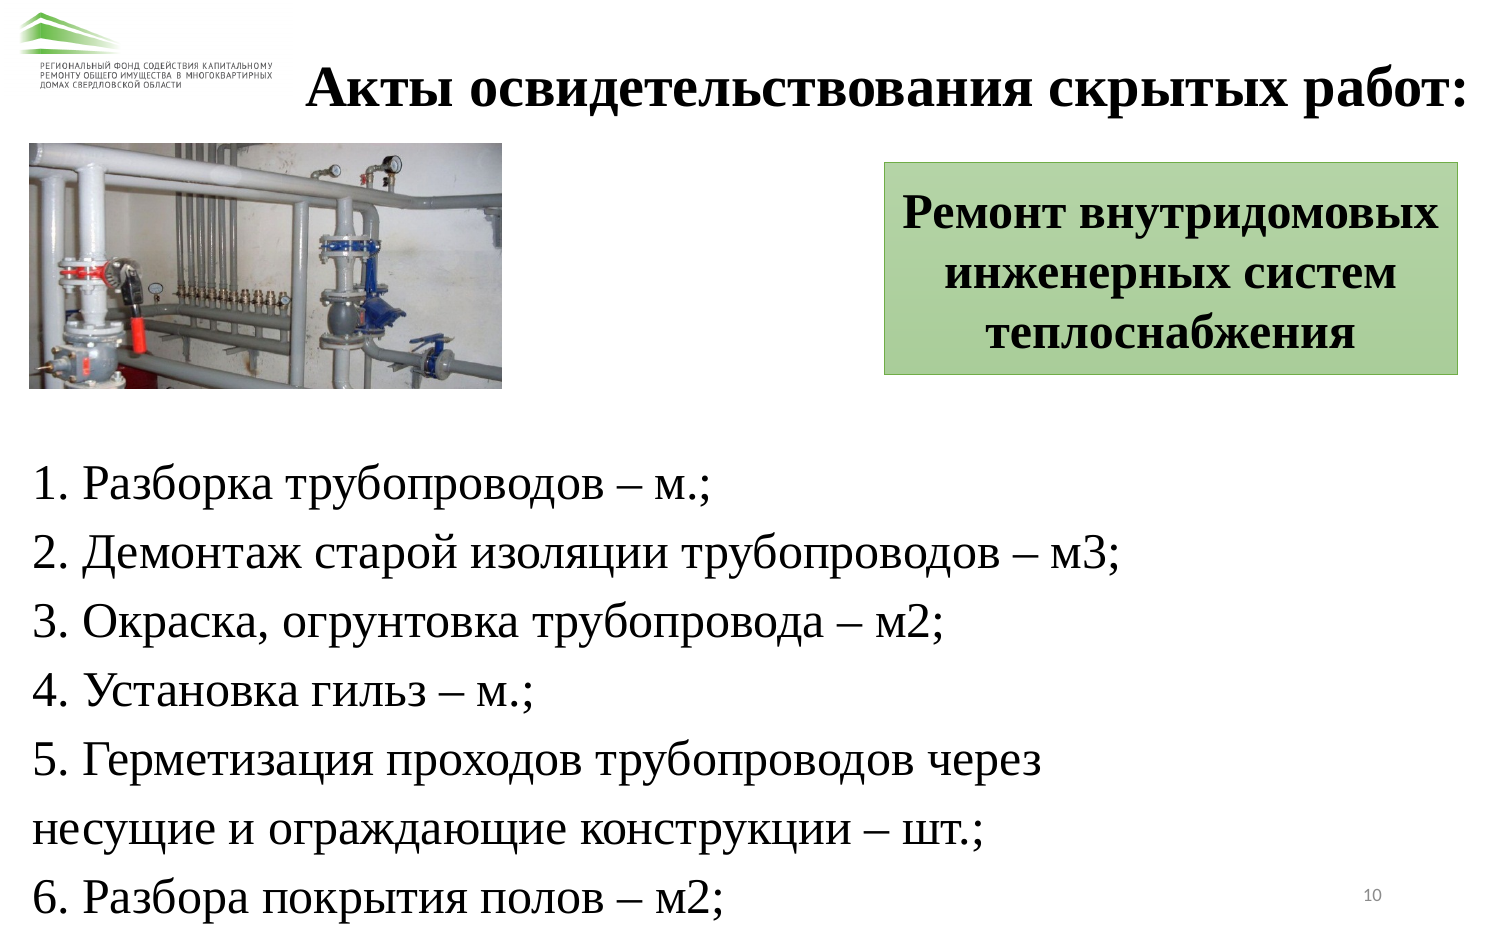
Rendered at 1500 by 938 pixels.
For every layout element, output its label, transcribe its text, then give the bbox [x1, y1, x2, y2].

text_box Ремонт внутридомовых инженерных систем теплоснабжения [884, 162, 1458, 375]
slide_number 10 [1237, 868, 1397, 919]
text_box 1. Разборка трубопроводов – м.; 2. Демонтаж старой изоляции трубопроводов – м3; 3. Окраска, огрунтовка трубопровода – м2; 4. Установка гильз – м.; 5. Герметизация проходов трубопроводов через несущие и ограждающие конструкции – шт.; 6. Разбора покрытия полов – м2; [17, 433, 1237, 938]
list Акты освидетельствования скрытых работ: [279, 49, 1497, 238]
picture [29, 143, 502, 390]
picture [4, 1, 293, 97]
